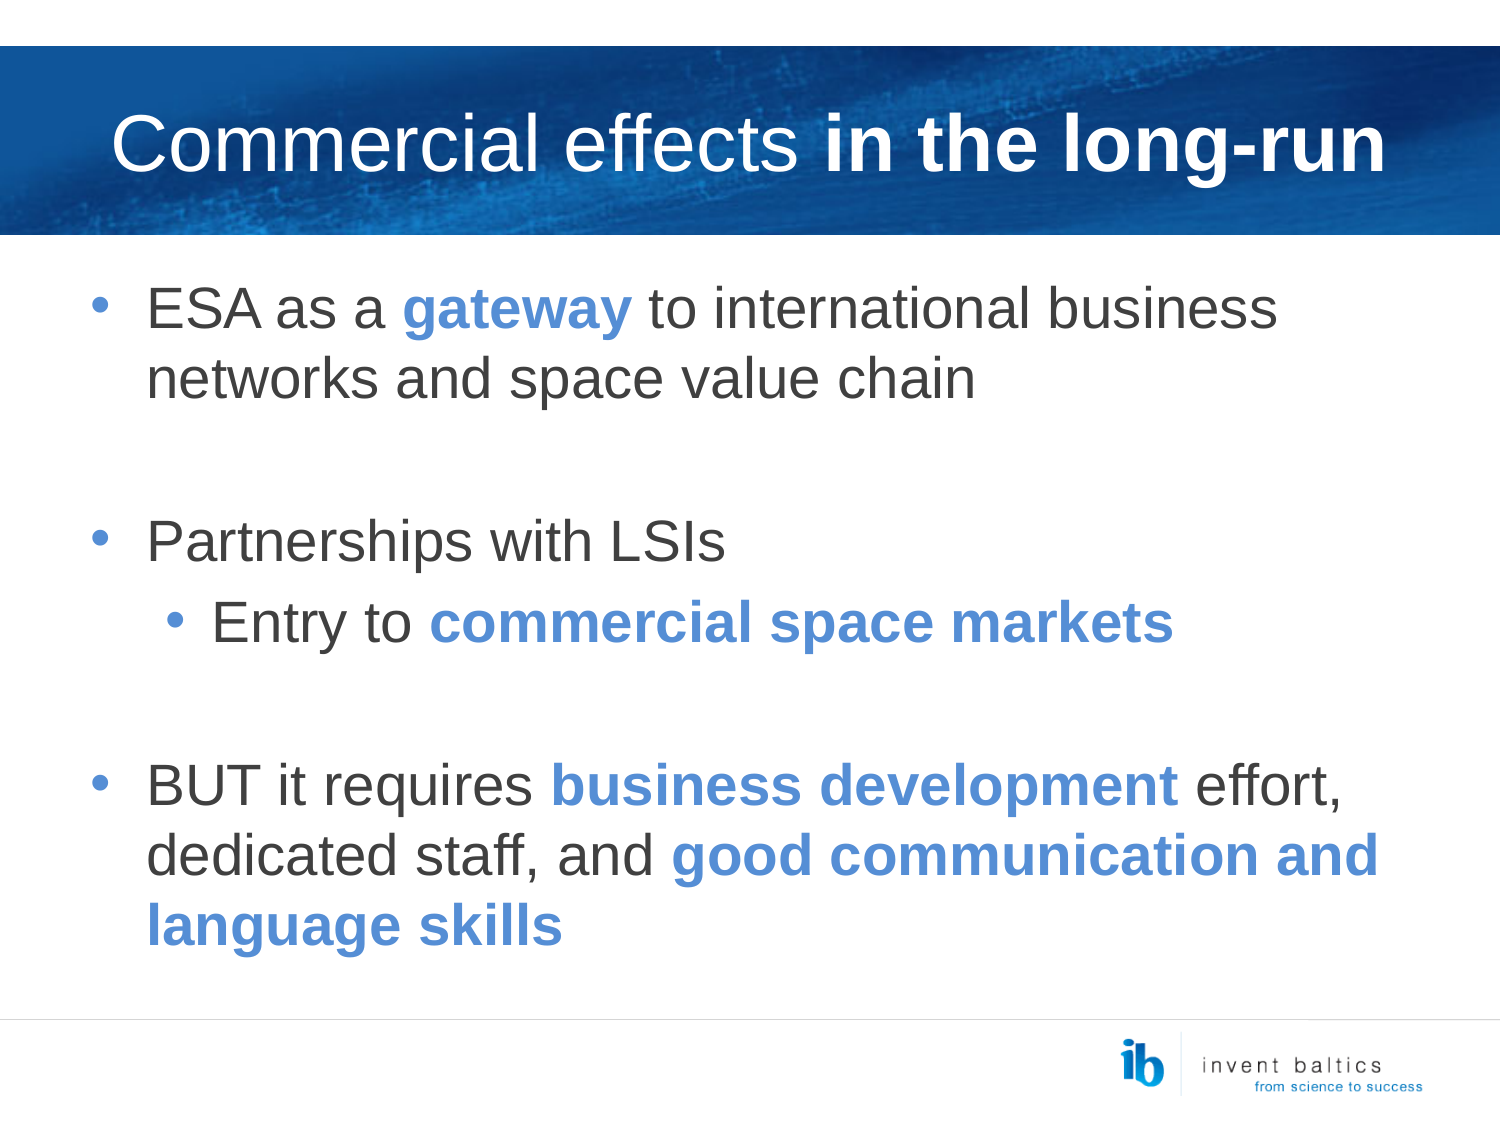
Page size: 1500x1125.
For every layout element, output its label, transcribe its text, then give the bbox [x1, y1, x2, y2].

title Commercial effects in the long-run [75, 45, 1425, 233]
list ESA as a gateway to international business networks and space value chain Partnerships with LSIs Entry to commercial space markets BUT it requires business development effort, dedicated staff, and good communication and language skills [75, 262, 1425, 1005]
picture [1101, 1031, 1428, 1096]
picture [0, 46, 1500, 235]
